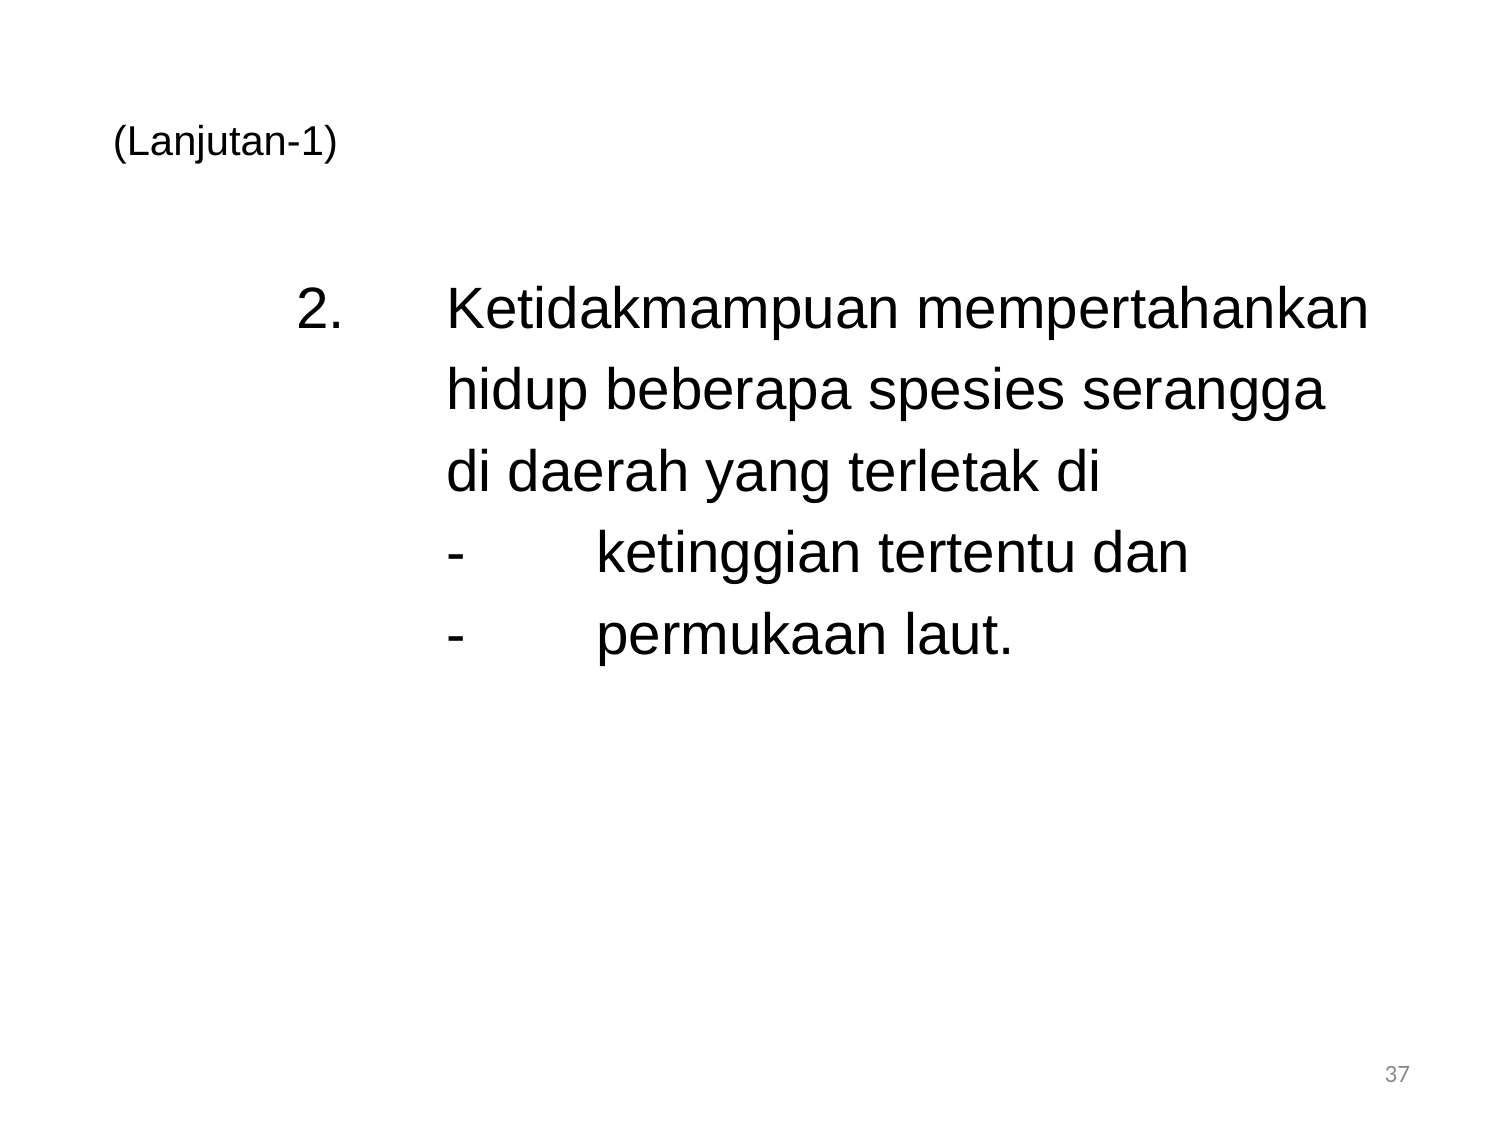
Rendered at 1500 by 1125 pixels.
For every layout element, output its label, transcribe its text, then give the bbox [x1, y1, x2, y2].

title (Lanjutan-1) [75, 45, 1425, 233]
list 2. Ketidakmampuan mempertahankan hidup beberapa spesies serangga di daerah yang terletak di - ketinggian tertentu dan - permukaan laut. [75, 262, 1425, 1005]
slide_number 37 [1074, 1042, 1425, 1103]
